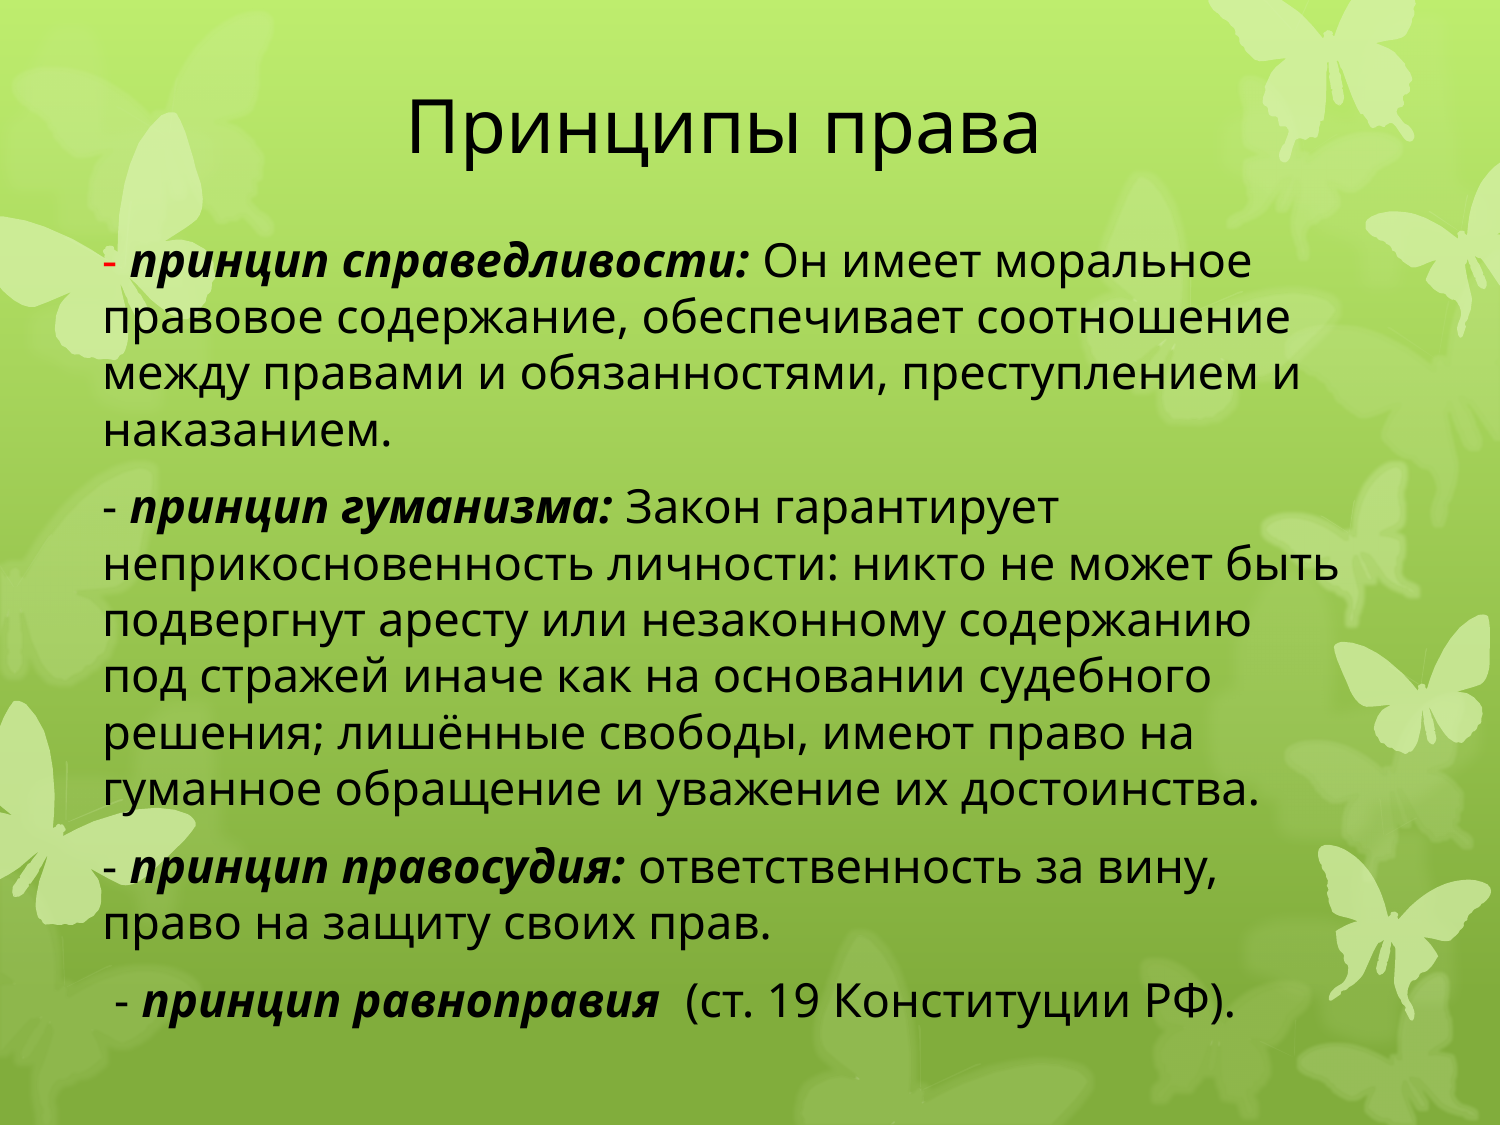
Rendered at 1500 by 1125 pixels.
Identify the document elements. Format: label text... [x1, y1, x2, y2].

list - принцип справедливости: Он имеет моральное правовое содержание, обеспечивает соотношение между правами и обязанностями, преступлением и наказанием. - принцип гуманизма: Закон гарантирует неприкосновенность личности: никто не может быть подвергнут аресту или незаконному содержанию под стражей иначе как на основании судебного решения; лишённые свободы, имеют право на гуманное обращение и уважение их достоинства. - принцип правосудия: ответственность за вину, право на защиту своих прав. - принцип равноправия (ст. 19 Конституции РФ). [86, 222, 1362, 1055]
title Принципы права [86, 58, 1362, 176]
